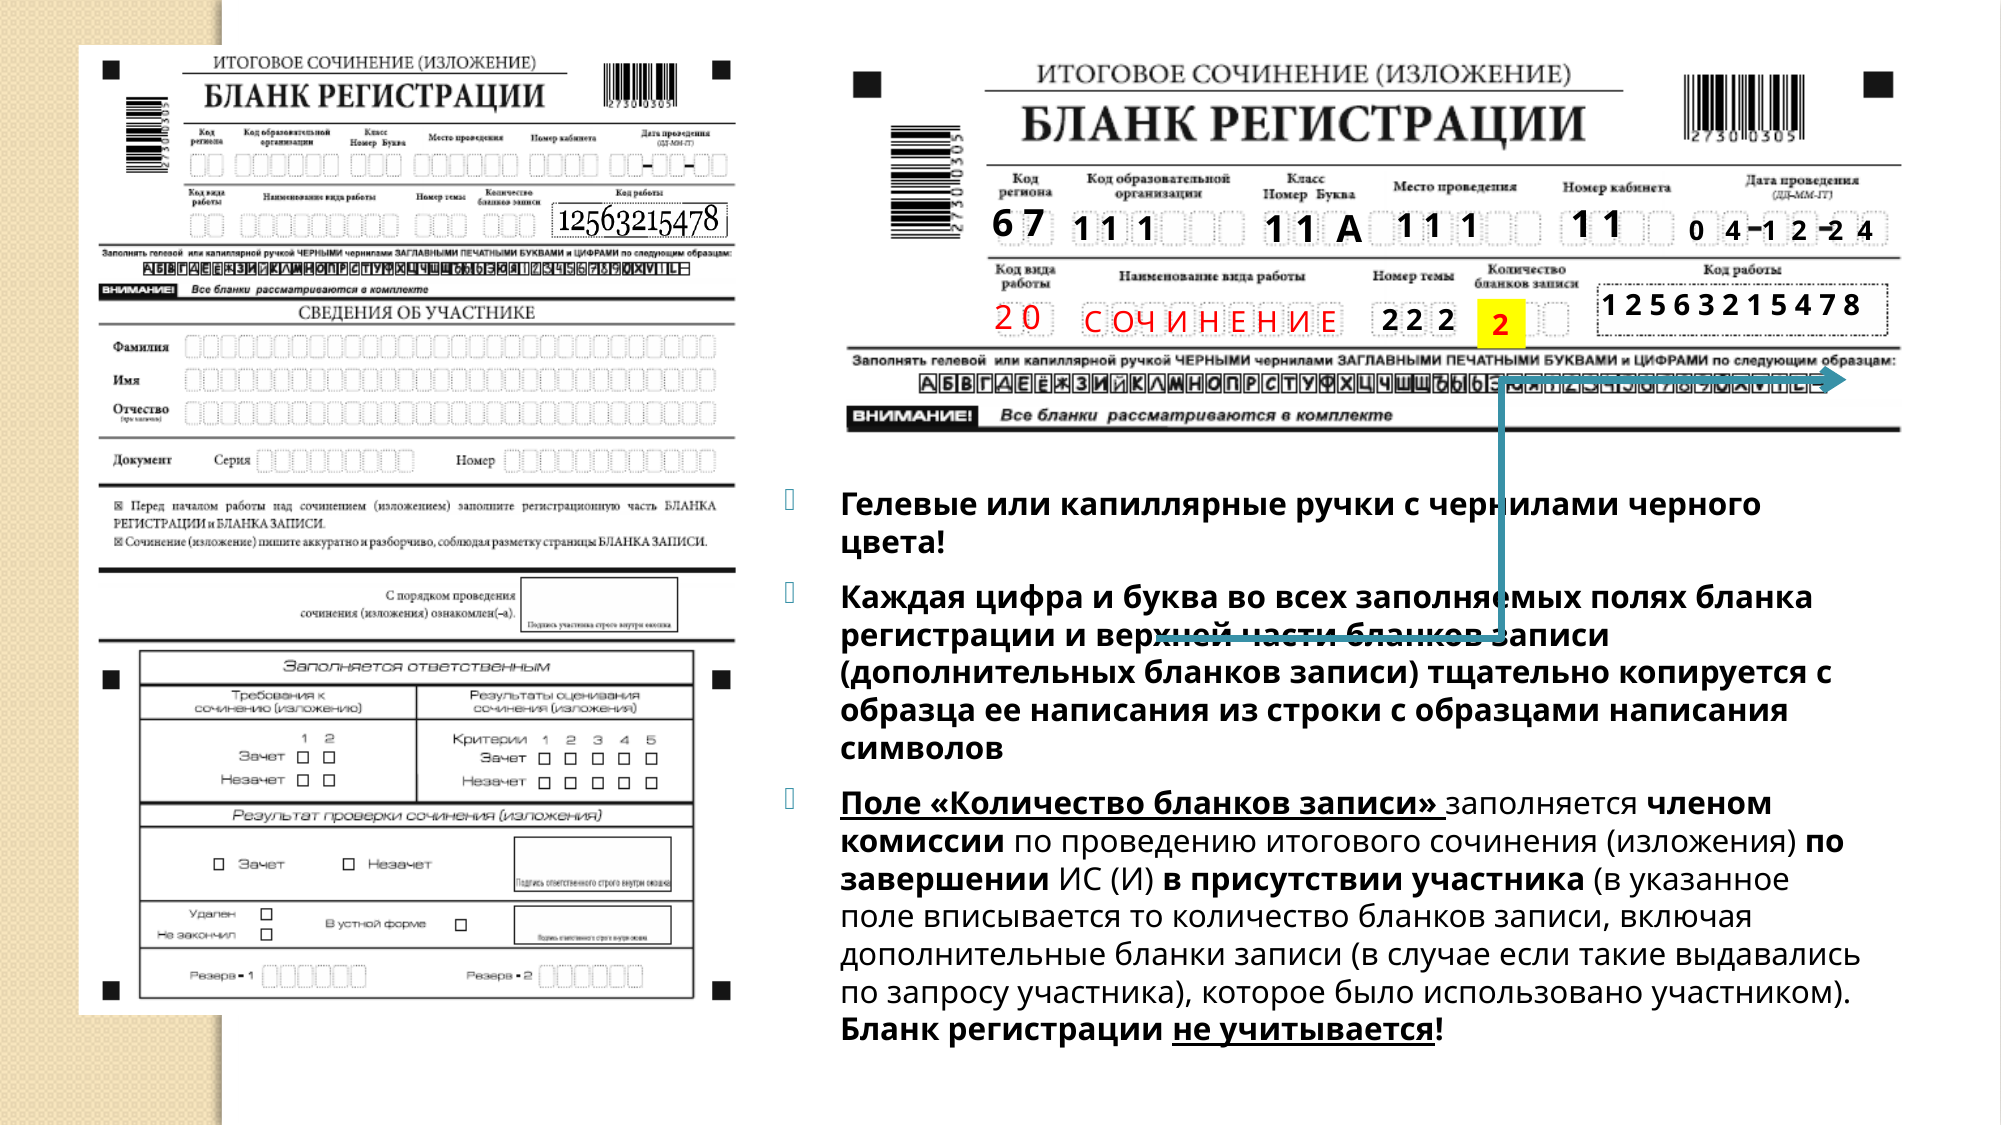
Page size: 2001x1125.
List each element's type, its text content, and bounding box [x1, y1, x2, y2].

picture [837, 29, 1905, 437]
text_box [1156, 379, 1847, 639]
picture [78, 44, 752, 1015]
text_box Гелевые или капиллярные ручки с чернилами черного цвета! Каждая цифра и буква во всех заполняемых полях бланка регистрации и верхней части бланков записи (дополнительных бланков записи) тщательно копируется с образца ее написания из строки с образцами написания символов Поле «Количество бланков записи» заполняется членом комиссии по проведению итогового сочинения (изложения) по завершении ИС (И) в присутствии участника (в указанное поле вписывается то количество бланков записи, включая дополнительные бланки записи (в случае если такие выдавались по запросу участника), которое было использовано участником). Бланк регистрации не учитывается! [769, 476, 1884, 1058]
